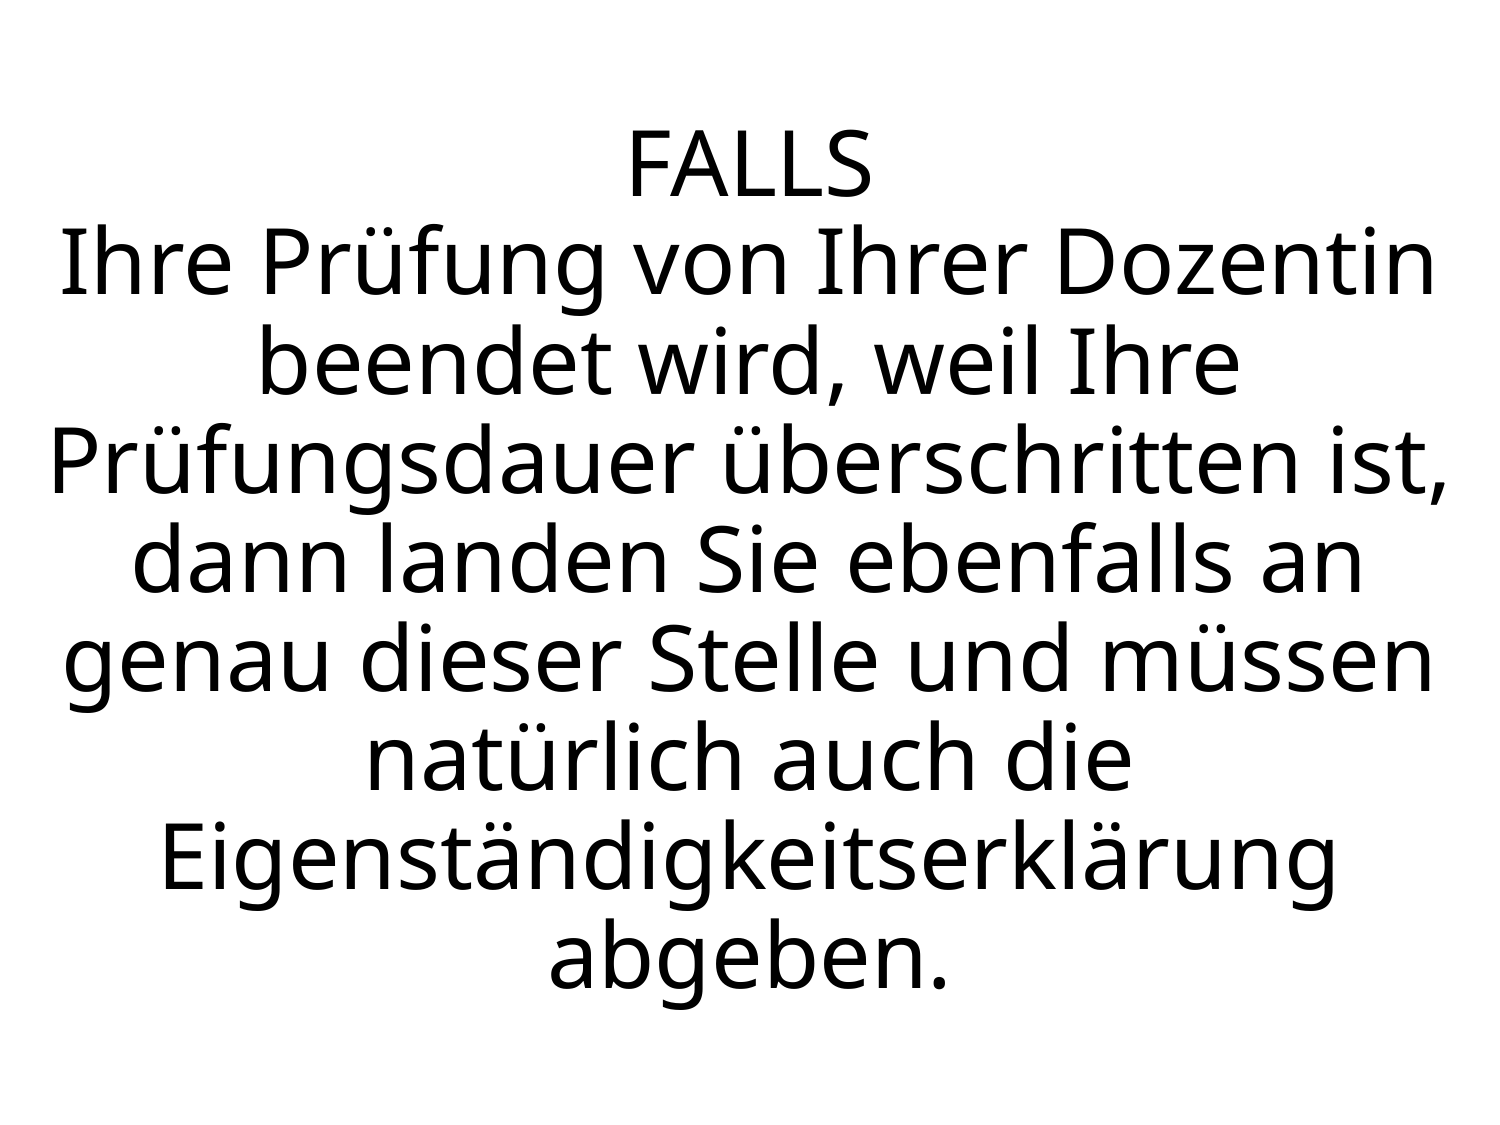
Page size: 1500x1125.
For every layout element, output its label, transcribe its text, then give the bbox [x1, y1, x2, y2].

title FALLS Ihre Prüfung von Ihrer Dozentin beendet wird, weil Ihre Prüfungsdauer überschritten ist, dann landen Sie ebenfalls an genau dieser Stelle und müssen natürlich auch die Eigenständigkeitserklärung abgeben. [0, 0, 1500, 1125]
